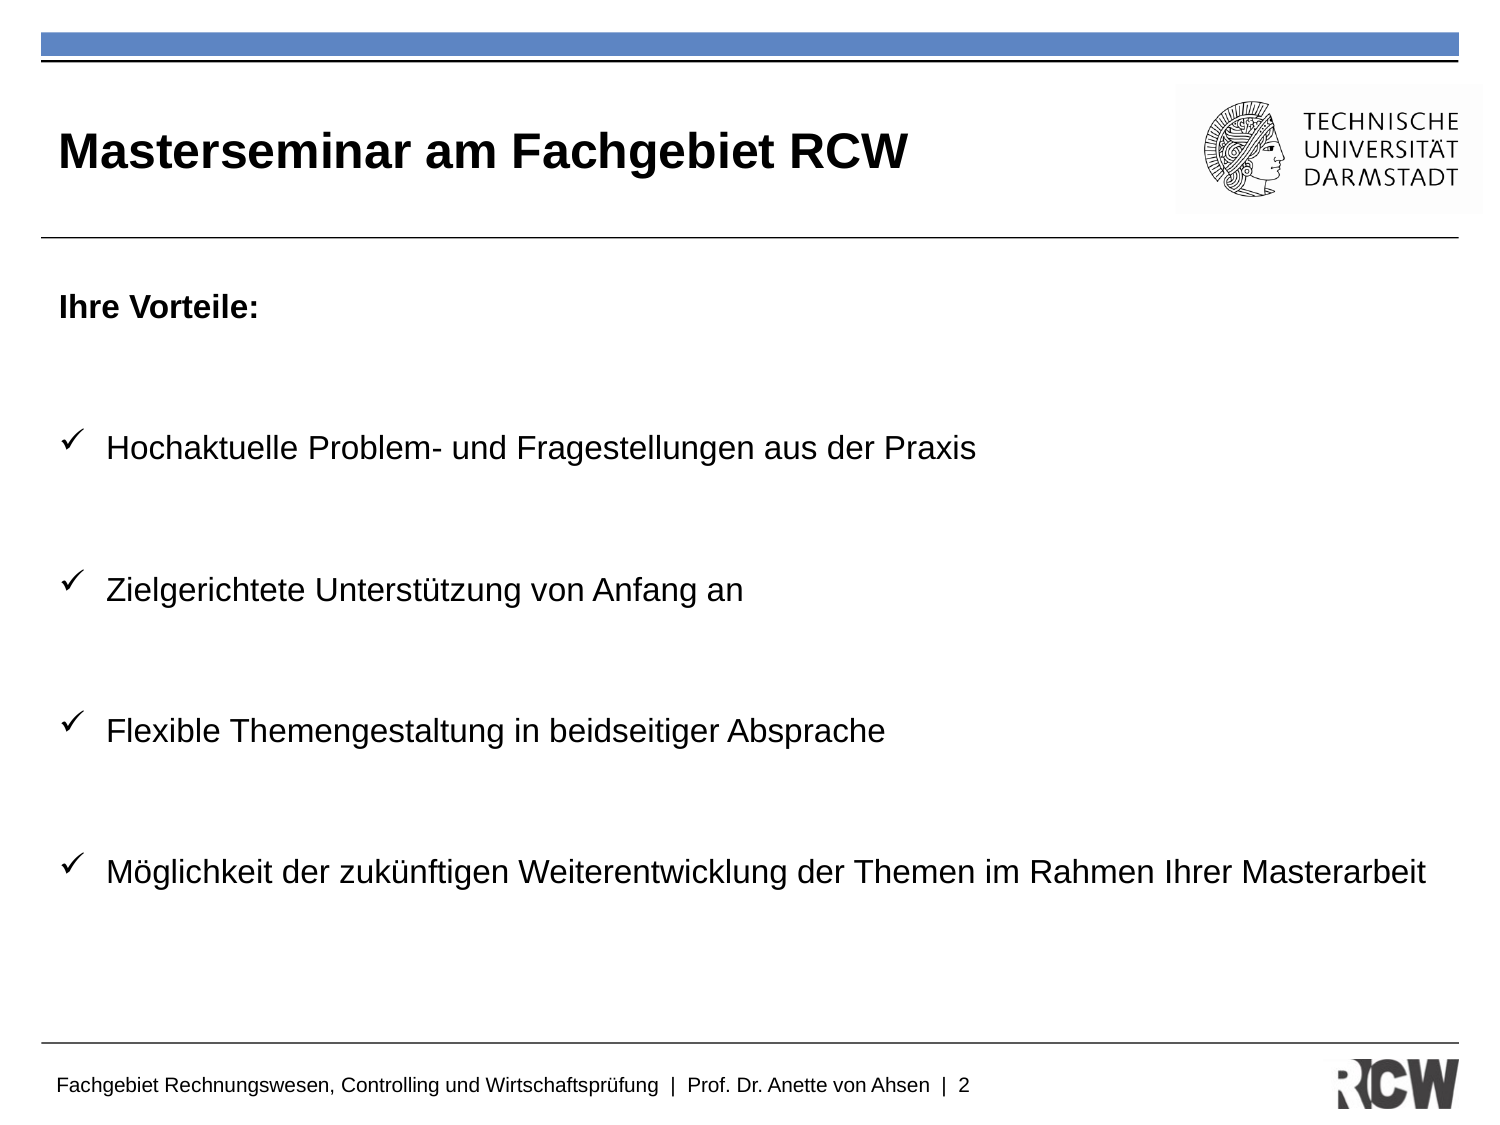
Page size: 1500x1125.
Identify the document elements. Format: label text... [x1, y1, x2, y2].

picture [1323, 1059, 1459, 1109]
picture [1175, 84, 1483, 214]
list Ihre Vorteile: Hochaktuelle Problem- und Fragestellungen aus der Praxis Zielgerichtete Unterstützung von Anfang an Flexible Themengestaltung in beidseitiger Absprache Möglichkeit der zukünftigen Weiterentwicklung der Themen im Rahmen Ihrer Masterarbeit [58, 265, 1471, 1016]
title Masterseminar am Fachgebiet RCW [58, 79, 1149, 218]
